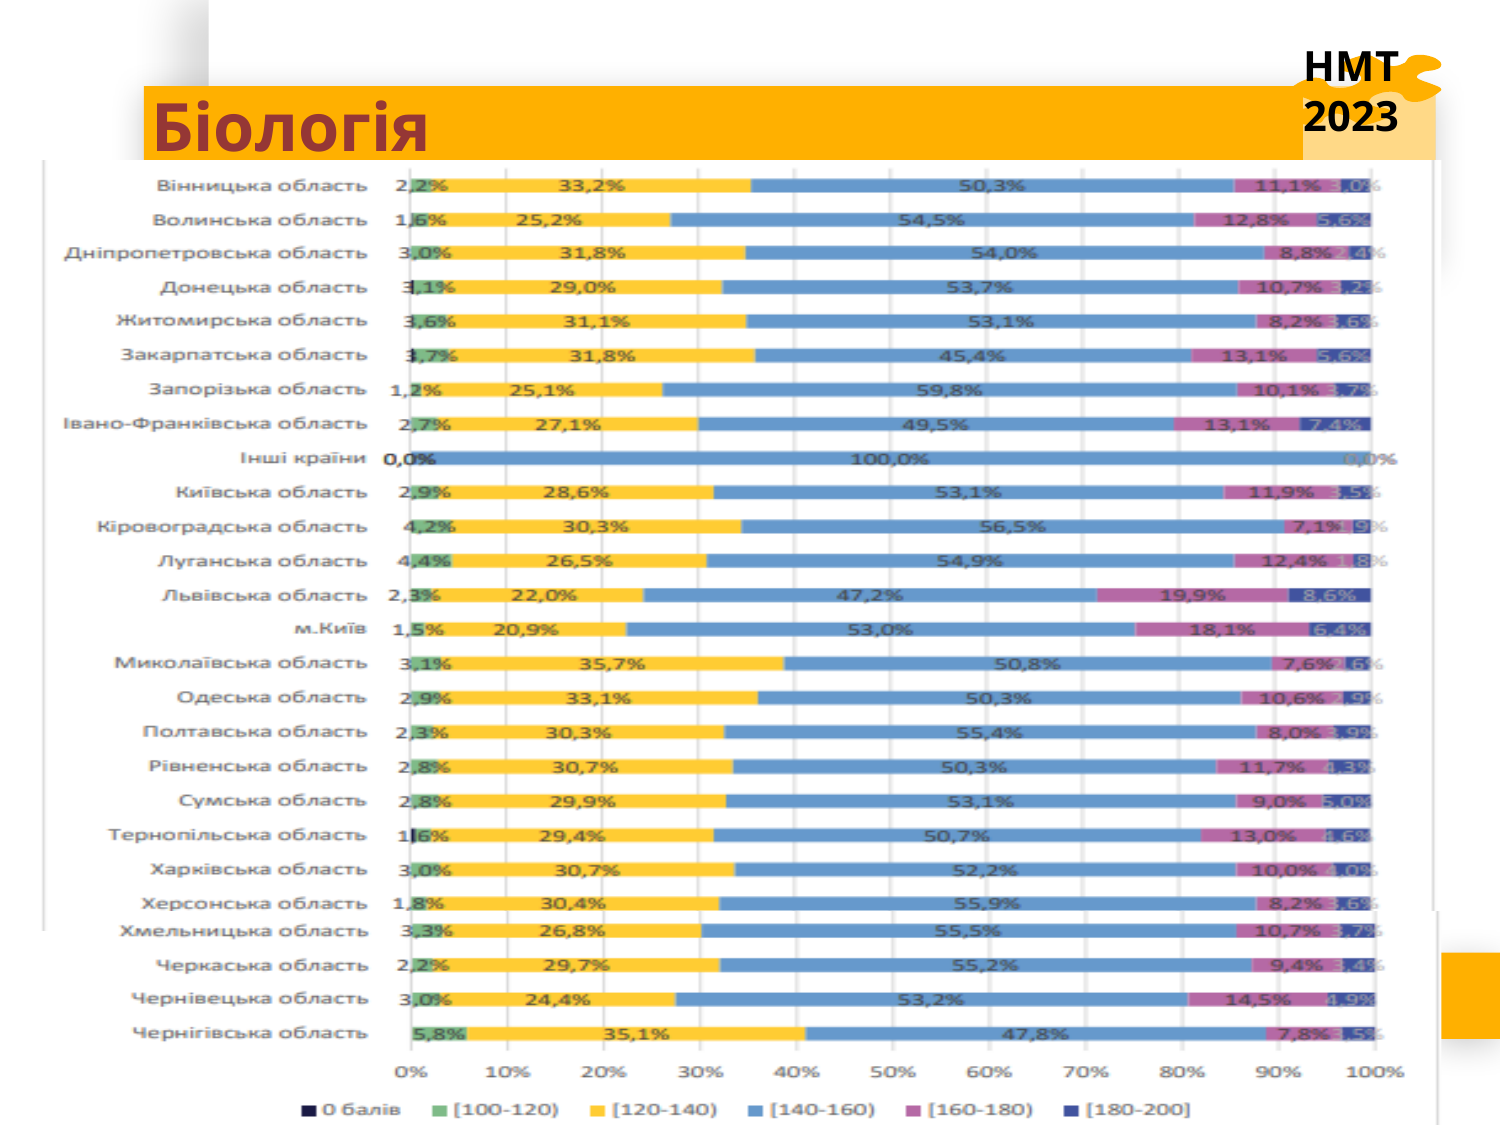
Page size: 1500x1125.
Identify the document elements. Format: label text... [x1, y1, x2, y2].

text_box НМТ 2023 [1288, 54, 1442, 125]
table_cell [1353, 123, 1373, 130]
table_cell [1305, 125, 1325, 130]
table_cell [1329, 115, 1349, 131]
table_cell [1377, 116, 1397, 131]
table_cell [1378, 101, 1396, 113]
text_box Біологія [136, 76, 869, 158]
picture [29, 159, 1442, 1125]
